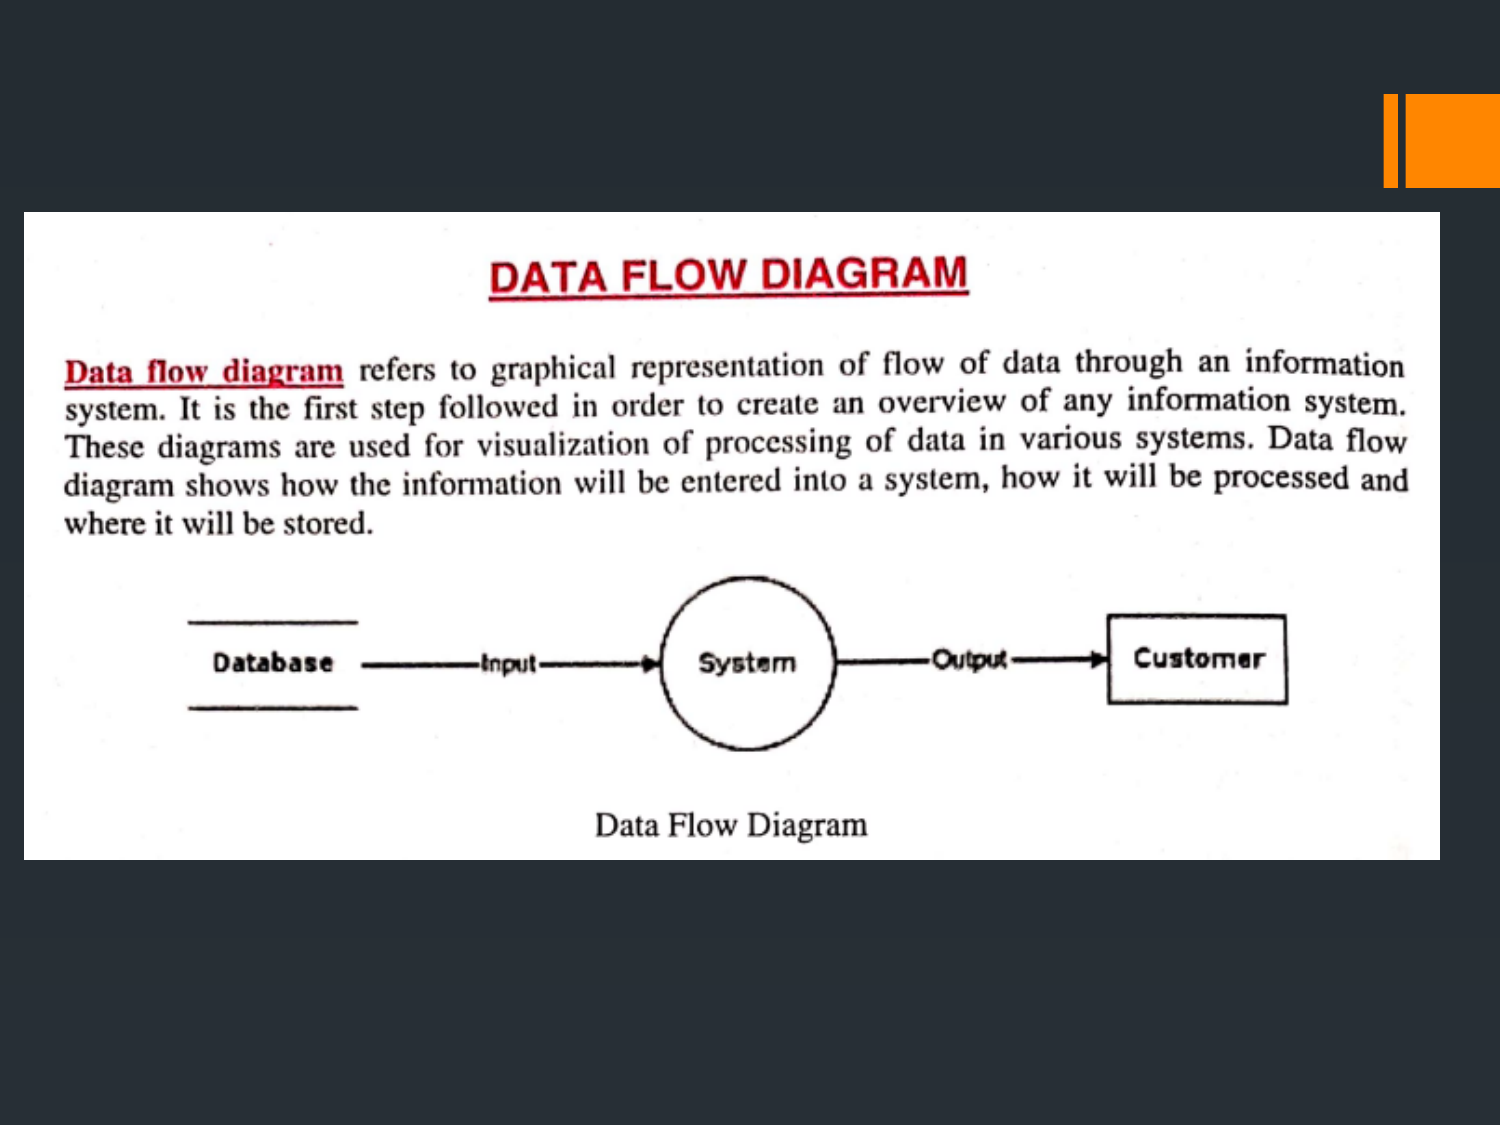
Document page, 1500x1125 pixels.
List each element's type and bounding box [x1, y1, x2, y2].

picture [24, 211, 1441, 860]
